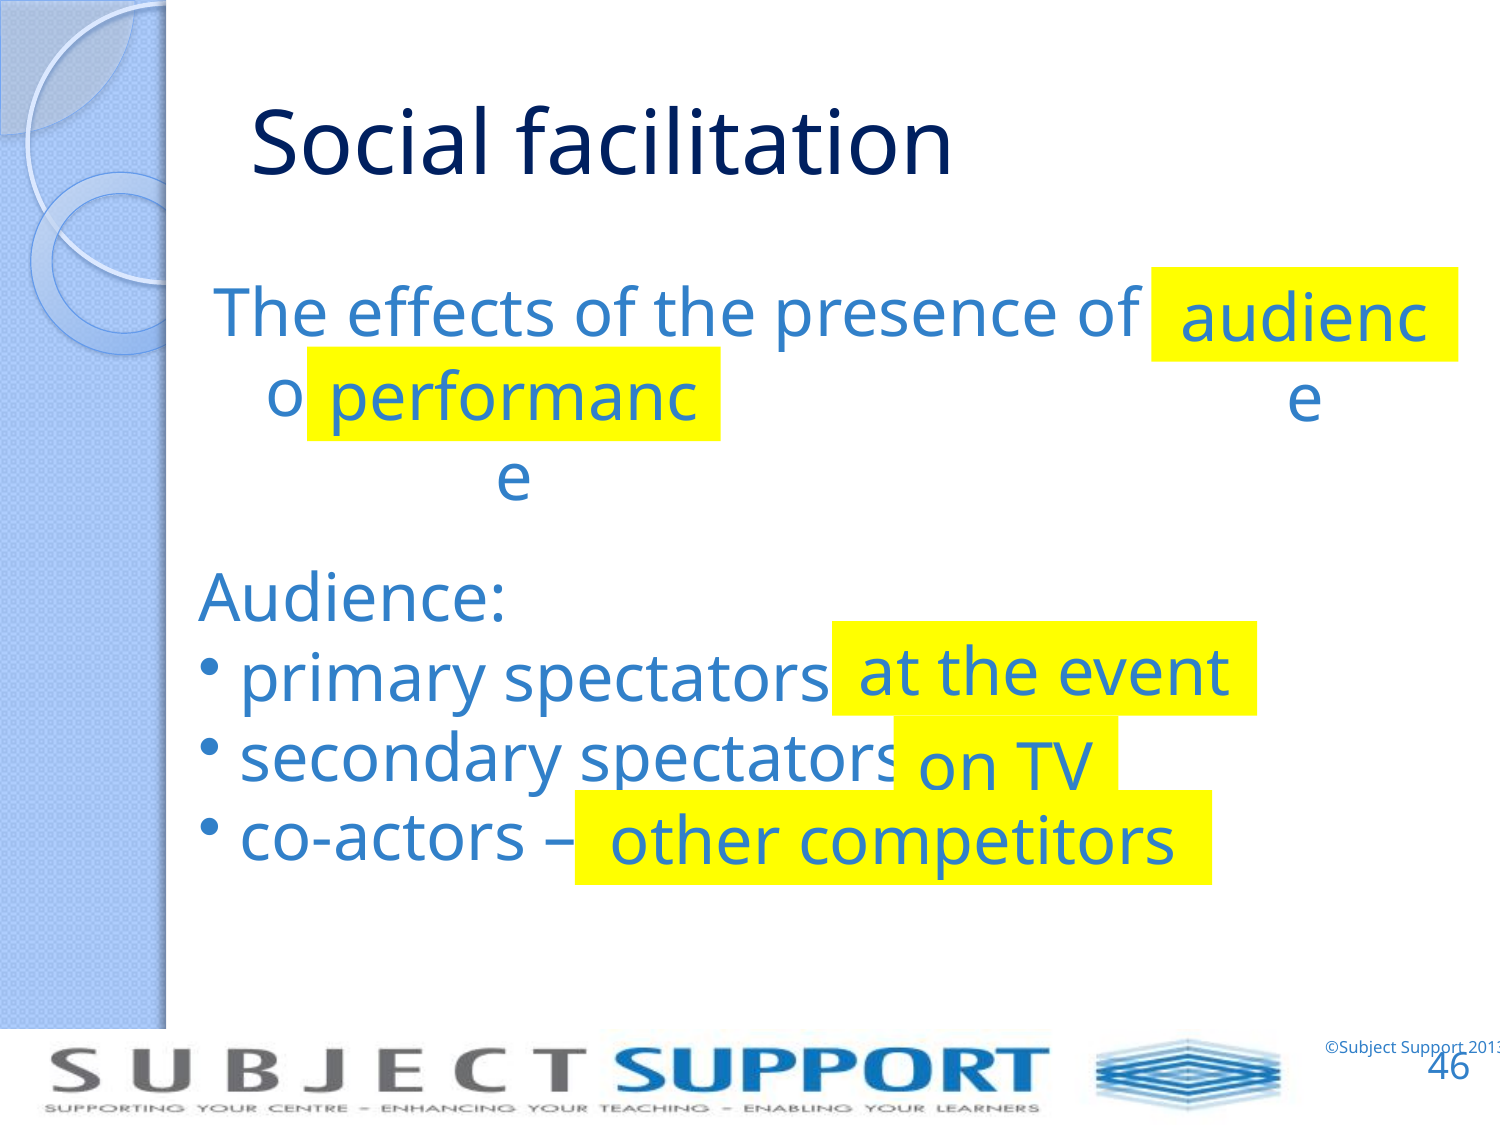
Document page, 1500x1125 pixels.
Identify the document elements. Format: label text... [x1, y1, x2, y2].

list The effects of the presence of an on [198, 262, 1466, 442]
text_box performance [307, 346, 721, 442]
slide_number 46 [1413, 1034, 1488, 1113]
text_box other competitors [574, 790, 1213, 885]
title Social facilitation [235, 45, 1466, 233]
text_box audience [1151, 267, 1459, 362]
text_box Audience: primary spectators – secondary spectators – co-actors – [183, 546, 1459, 882]
text_box at the event [832, 621, 1258, 716]
picture [0, 1029, 1311, 1125]
text_box on TV [893, 716, 1119, 790]
